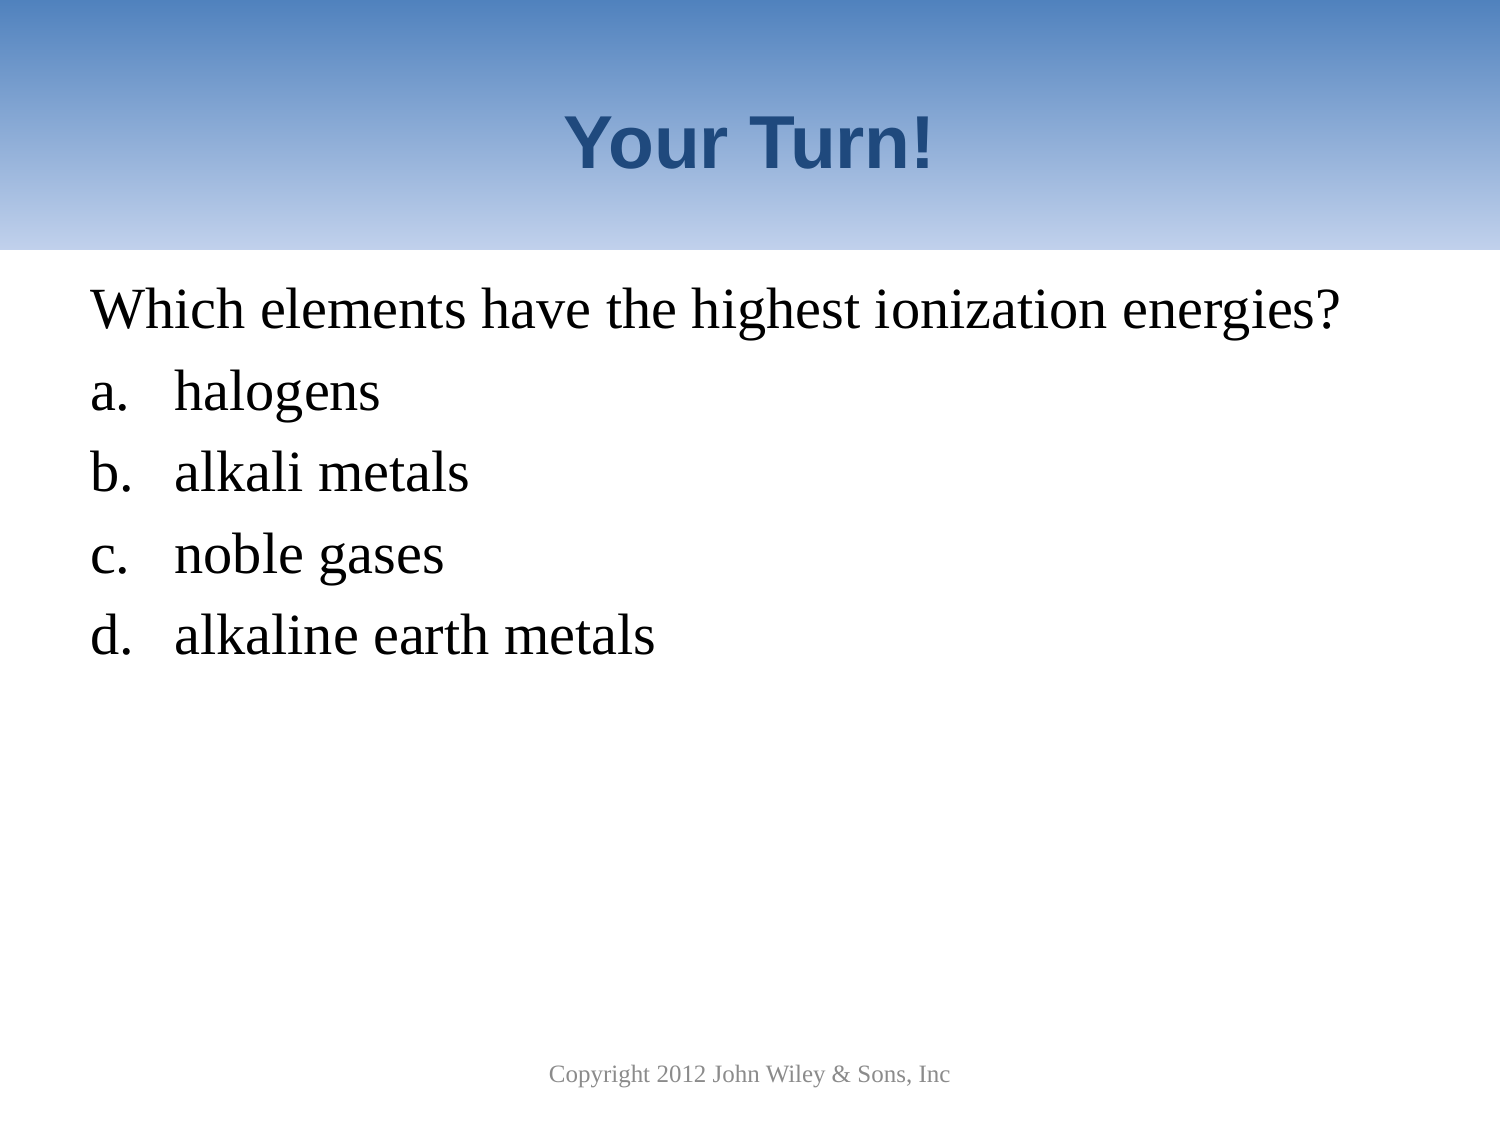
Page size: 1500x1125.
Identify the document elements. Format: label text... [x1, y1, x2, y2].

title Your Turn! [74, 44, 1426, 233]
list Which elements have the highest ionization energies? halogens alkali metals noble gases alkaline earth metals [74, 262, 1426, 1006]
footer Copyright 2012 John Wiley & Sons, Inc [512, 1042, 988, 1103]
